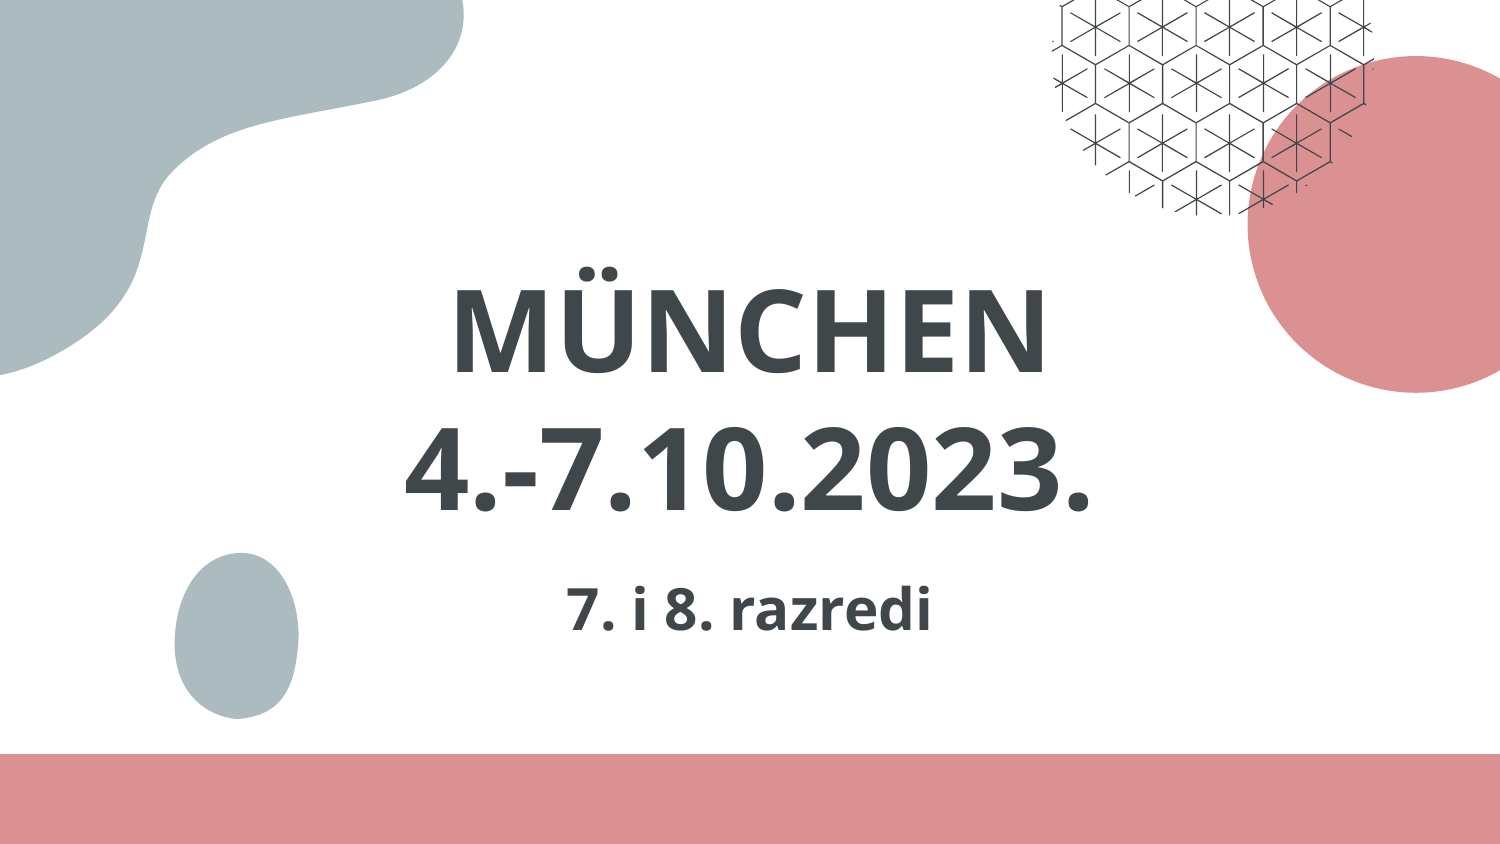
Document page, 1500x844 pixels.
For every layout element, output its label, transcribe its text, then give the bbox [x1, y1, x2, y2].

title MÜNCHEN 4.-7.10.2023. [210, 211, 1290, 549]
subtitle 7. i 8. razredi [210, 556, 1290, 633]
